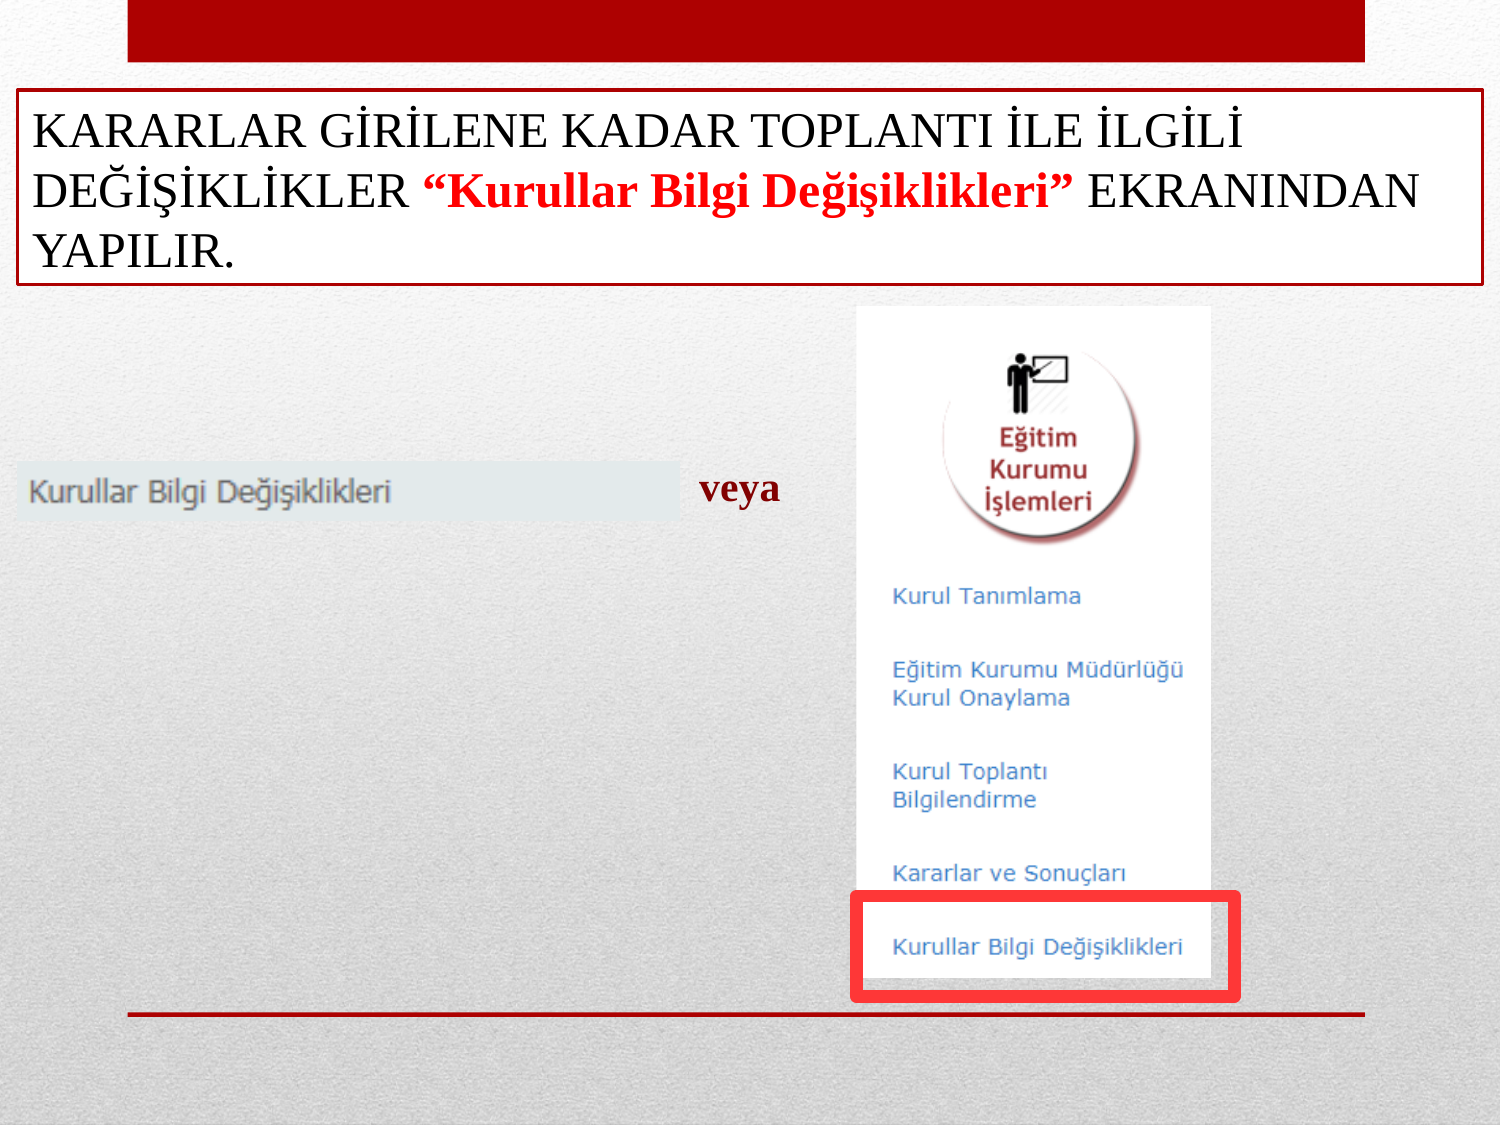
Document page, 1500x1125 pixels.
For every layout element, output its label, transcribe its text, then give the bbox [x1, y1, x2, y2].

picture [16, 460, 681, 522]
text_box veya [684, 452, 796, 518]
picture [855, 305, 1212, 979]
text_box [854, 894, 1236, 998]
text_box KARARLAR GİRİLENE KADAR TOPLANTI İLE İLGİLİ DEĞİŞİKLİKLER “Kurullar Bilgi Değişiklikleri” EKRANINDAN YAPILIR. [16, 88, 1484, 286]
